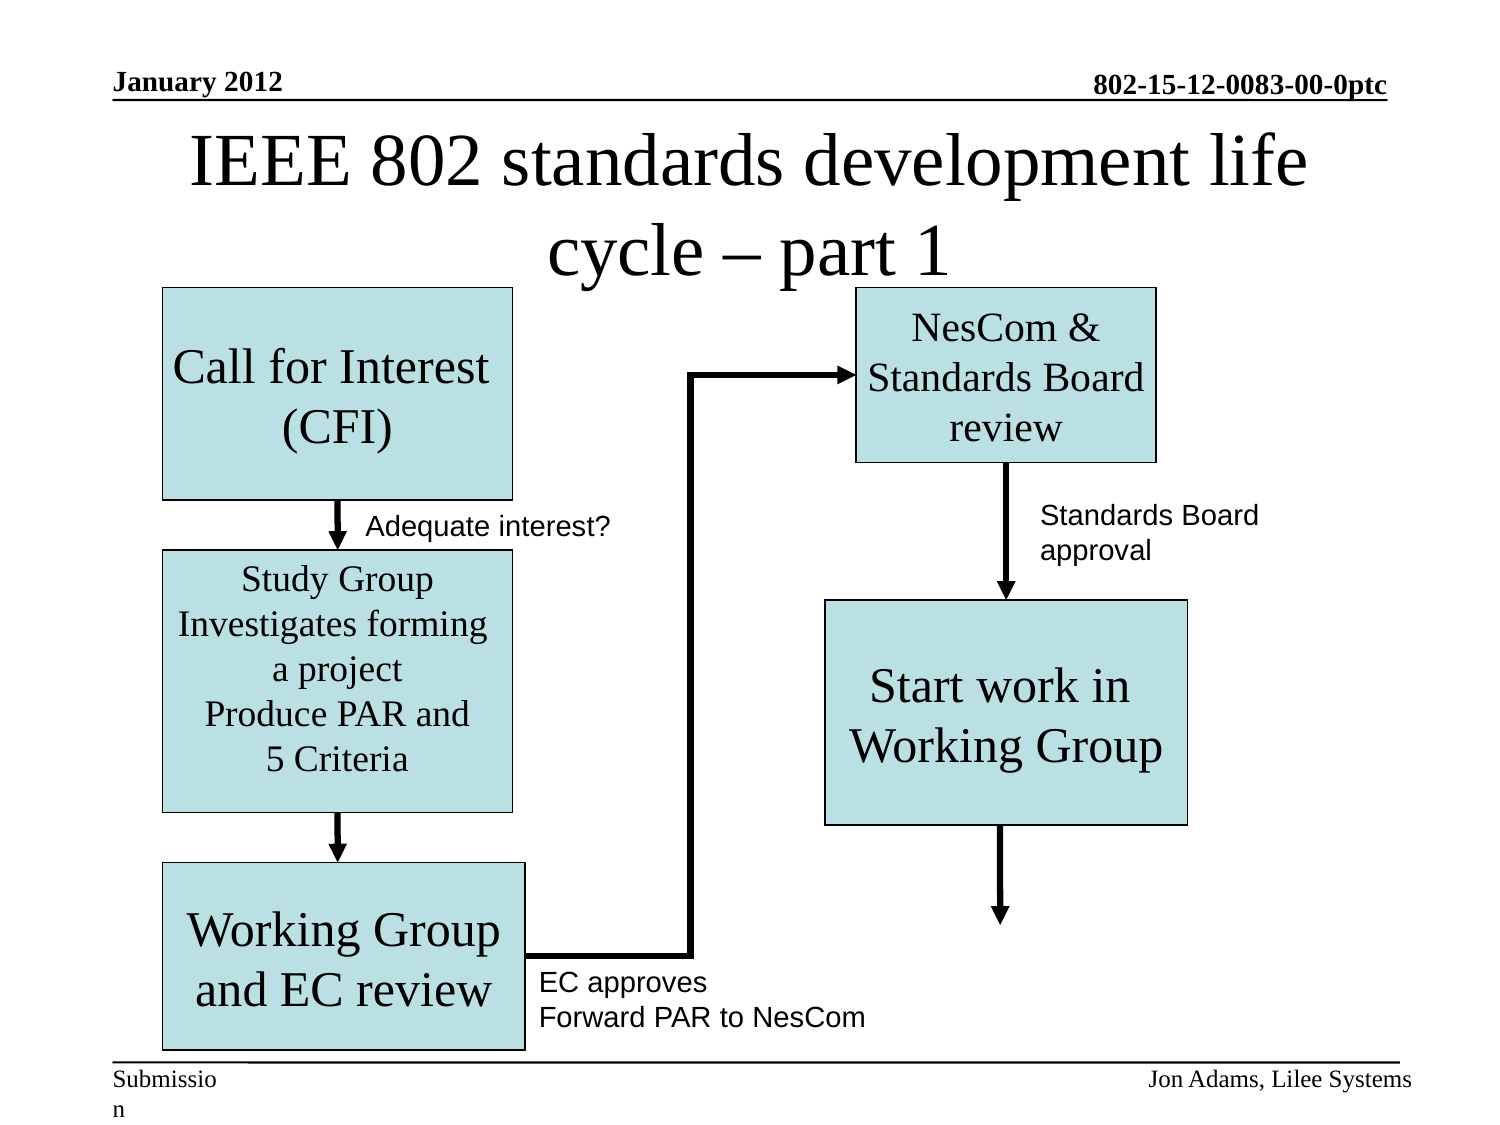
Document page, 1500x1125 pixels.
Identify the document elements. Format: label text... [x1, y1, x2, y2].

text_box Study Group Investigates forming a project Produce PAR and 5 Criteria [162, 549, 513, 813]
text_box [524, 374, 857, 957]
text_box [149, 31, 1363, 112]
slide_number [112, 62, 376, 98]
text_box [994, 824, 1007, 925]
text_box [331, 499, 344, 550]
text_box Call for Interest (CFI) [162, 288, 513, 500]
text_box Adequate interest? [350, 499, 519, 551]
text_box EC approves Forward PAR to NesCom [524, 955, 882, 1042]
text_box [331, 812, 344, 863]
title IEEE 802 standards development life cycle – part 1 [112, 112, 1388, 288]
text_box NesCom & Standards Board review [856, 288, 1157, 463]
footer Jon Adams, Lilee Systems [899, 1061, 1413, 1093]
text_box Start work in Working Group [860, 599, 1188, 825]
text_box Working Group and EC review [162, 862, 525, 1050]
text_box Standards Board approval [1025, 488, 1275, 574]
